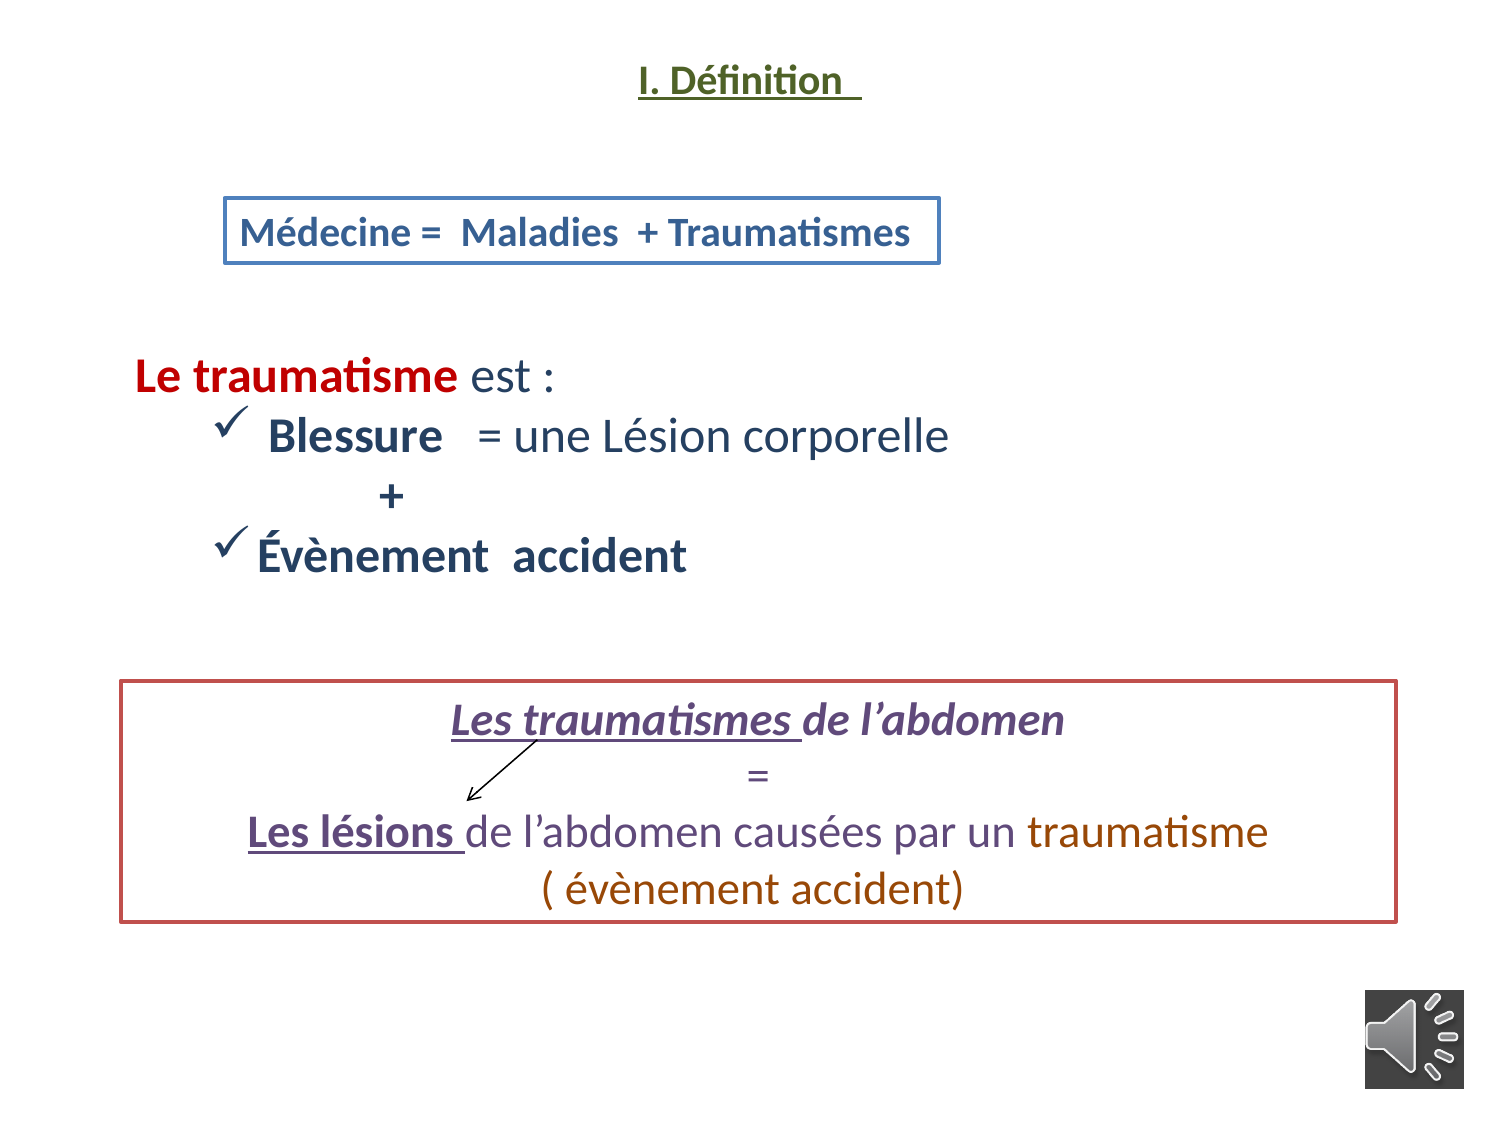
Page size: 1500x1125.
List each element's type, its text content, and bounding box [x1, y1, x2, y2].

text_box Médecine = Maladies + Traumatismes [223, 196, 941, 265]
text_box Les traumatismes de l’abdomen = Les lésions de l’abdomen causées par un traumatisme ( évènement accident) [119, 679, 1398, 924]
text_box Le traumatisme est : Blessure = une Lésion corporelle + Évènement accident [120, 334, 1314, 590]
picture [1364, 989, 1465, 1090]
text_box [466, 739, 538, 802]
title I. Définition [75, 45, 1425, 161]
